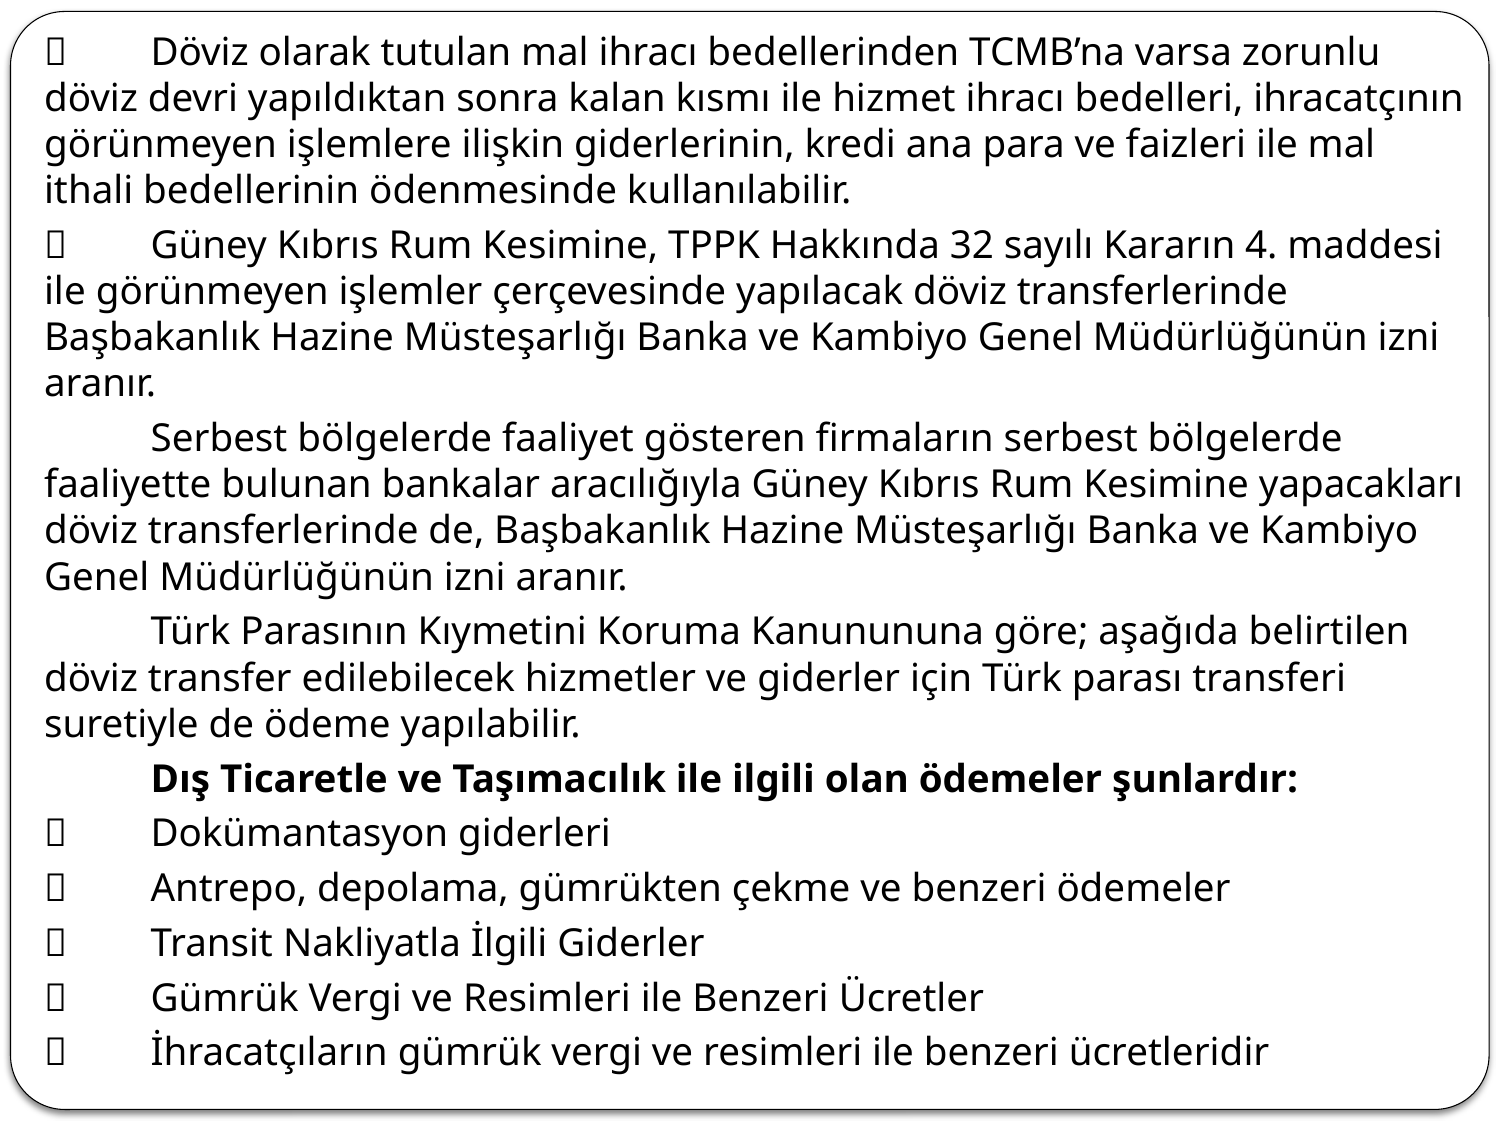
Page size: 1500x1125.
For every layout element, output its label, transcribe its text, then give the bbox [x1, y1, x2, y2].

list  Döviz olarak tutulan mal ihracı bedellerinden TCMB’na varsa zorunlu döviz devri yapıldıktan sonra kalan kısmı ile hizmet ihracı bedelleri, ihracatçının görünmeyen işlemlere ilişkin giderlerinin, kredi ana para ve faizleri ile mal ithali bedellerinin ödenmesinde kullanılabilir.  Güney Kıbrıs Rum Kesimine, TPPK Hakkında 32 sayılı Kararın 4. maddesi ile görünmeyen işlemler çerçevesinde yapılacak döviz transferlerinde Başbakanlık Hazine Müsteşarlığı Banka ve Kambiyo Genel Müdürlüğünün izni aranır. Serbest bölgelerde faaliyet gösteren firmaların serbest bölgelerde faaliyette bulunan bankalar aracılığıyla Güney Kıbrıs Rum Kesimine yapacakları döviz transferlerinde de, Başbakanlık Hazine Müsteşarlığı Banka ve Kambiyo Genel Müdürlüğünün izni aranır. Türk Parasının Kıymetini Koruma Kanunununa göre; aşağıda belirtilen döviz transfer edilebilecek hizmetler ve giderler için Türk parası transferi suretiyle de ödeme yapılabilir. Dış Ticaretle ve Taşımacılık ile ilgili olan ödemeler şunlardır:  Dokümantasyon giderleri  Antrepo, depolama, gümrükten çekme ve benzeri ödemeler  Transit Nakliyatla İlgili Giderler  Gümrük Vergi ve Resimleri ile Benzeri Ücretler  İhracatçıların gümrük vergi ve resimleri ile benzeri ücretleridir [29, 19, 1483, 1094]
